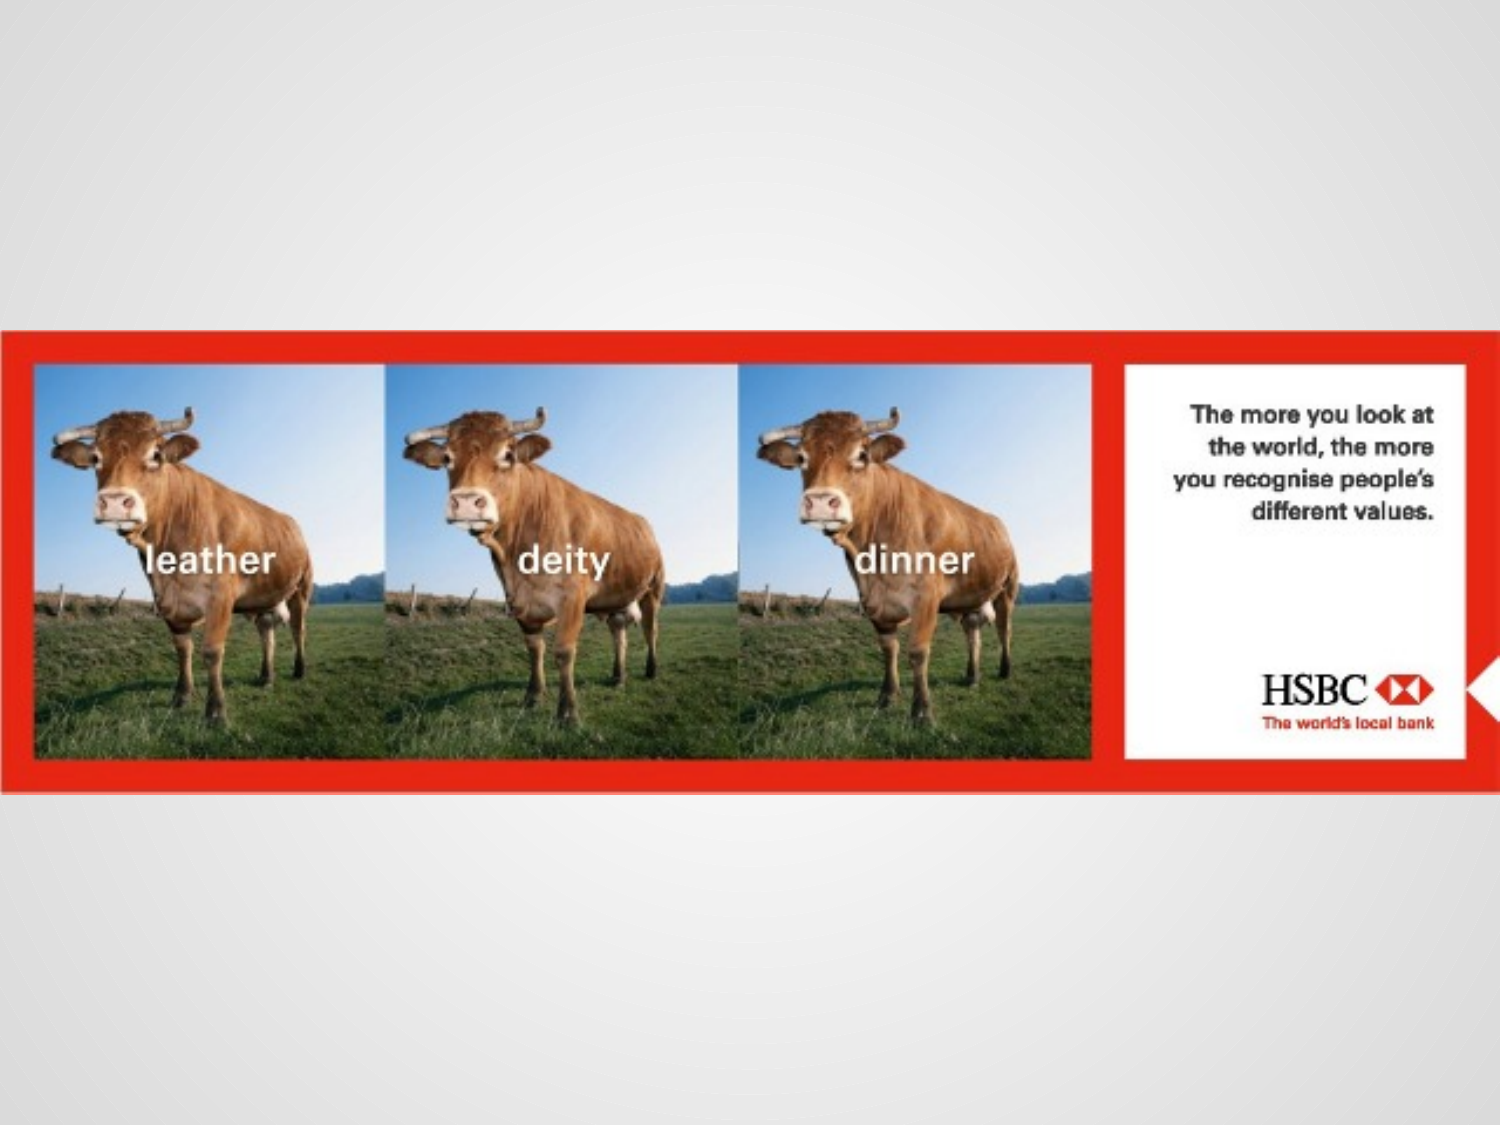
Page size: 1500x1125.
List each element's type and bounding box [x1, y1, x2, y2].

picture [0, 330, 1500, 795]
